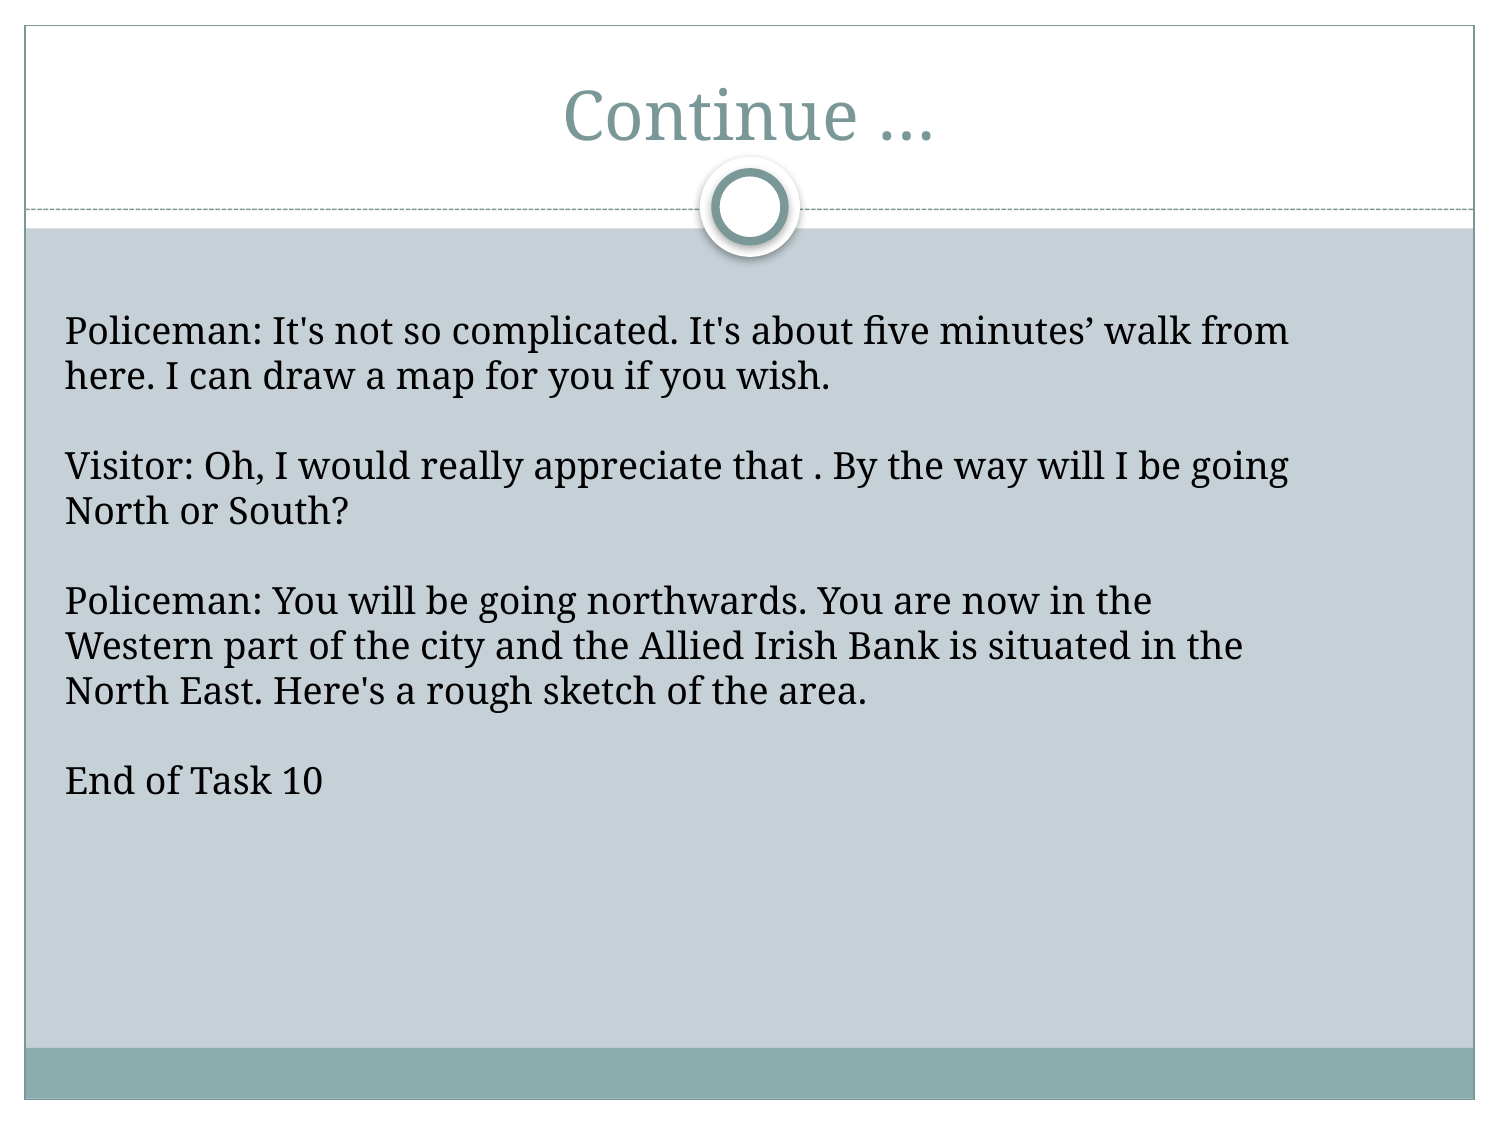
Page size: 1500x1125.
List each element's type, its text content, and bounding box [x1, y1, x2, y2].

text_box Policeman: It's not so complicated. It's about five minutes’ walk from here. I can draw a map for you if you wish. Visitor: Oh, I would really appreciate that . By the way will I be going North or South? Policeman: You will be going northwards. You are now in the Western part of the city and the Allied Irish Bank is situated in the North East. Here's a rough sketch of the area. End of Task 10 [49, 299, 1313, 810]
title Continue … [49, 37, 1450, 162]
